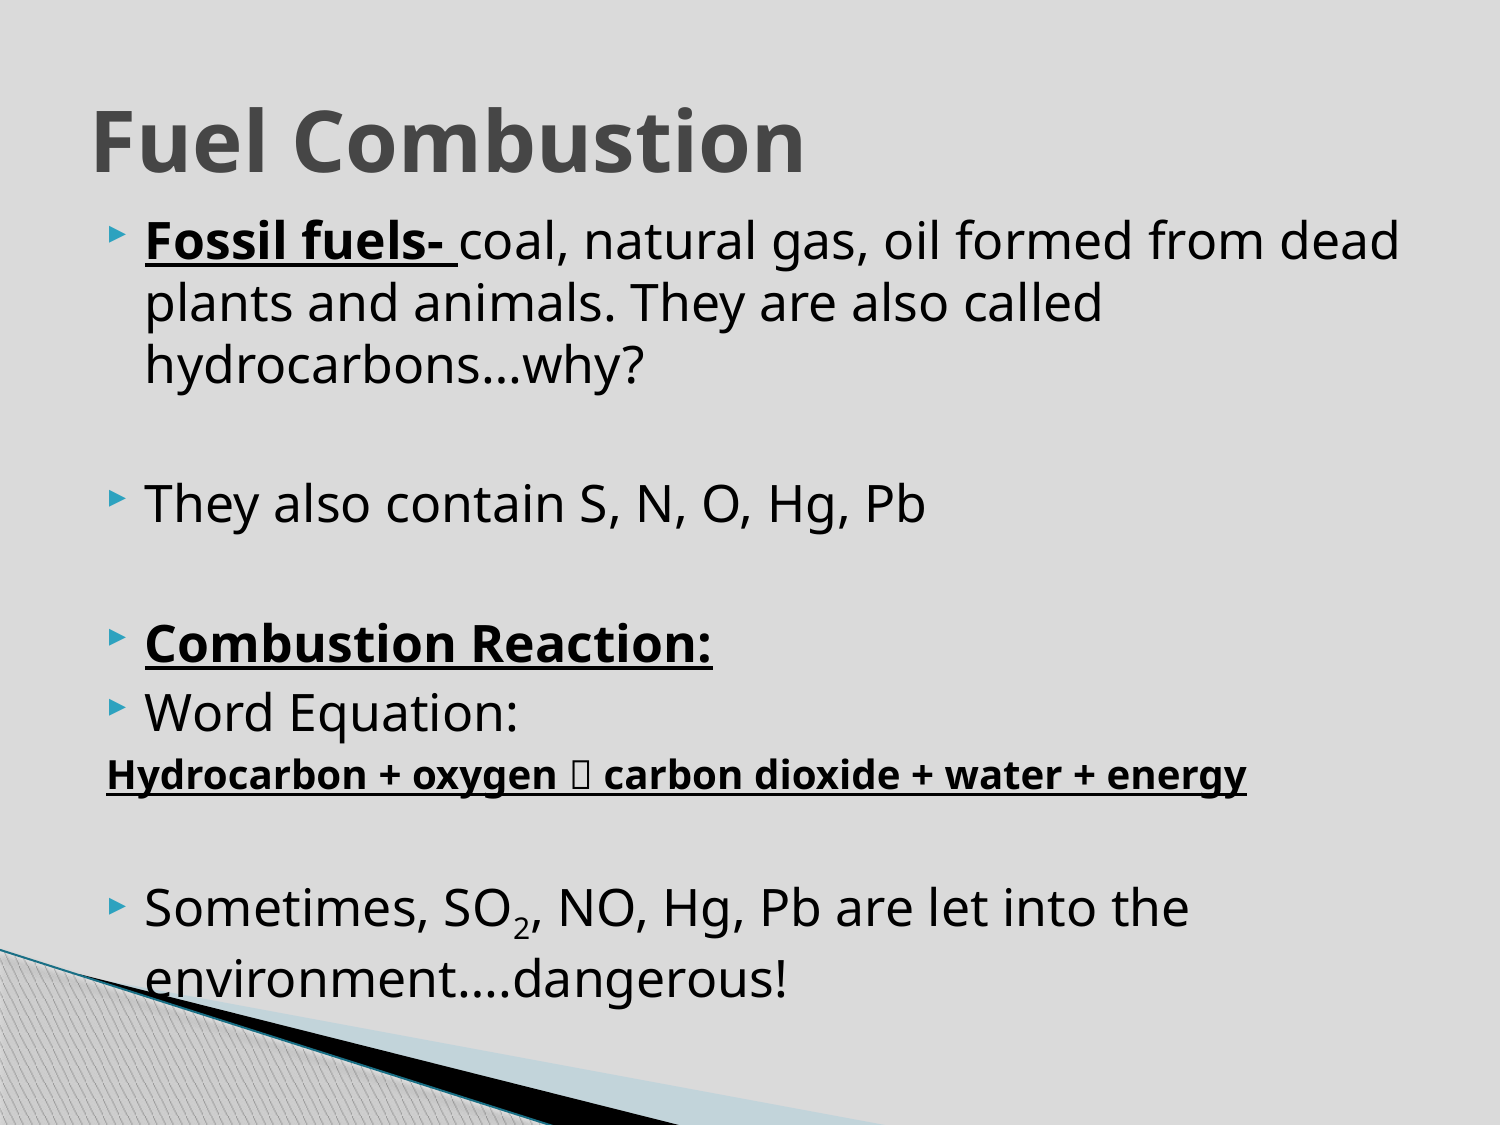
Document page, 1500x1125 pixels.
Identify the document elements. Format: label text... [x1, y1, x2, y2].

title Fuel Combustion [75, 45, 1425, 233]
list Fossil fuels- coal, natural gas, oil formed from dead plants and animals. They are also called hydrocarbons…why? They also contain S, N, O, Hg, Pb Combustion Reaction: Word Equation: Hydrocarbon + oxygen  carbon dioxide + water + energy Sometimes, SO2, NO, Hg, Pb are let into the environment….dangerous! [75, 233, 1425, 1020]
